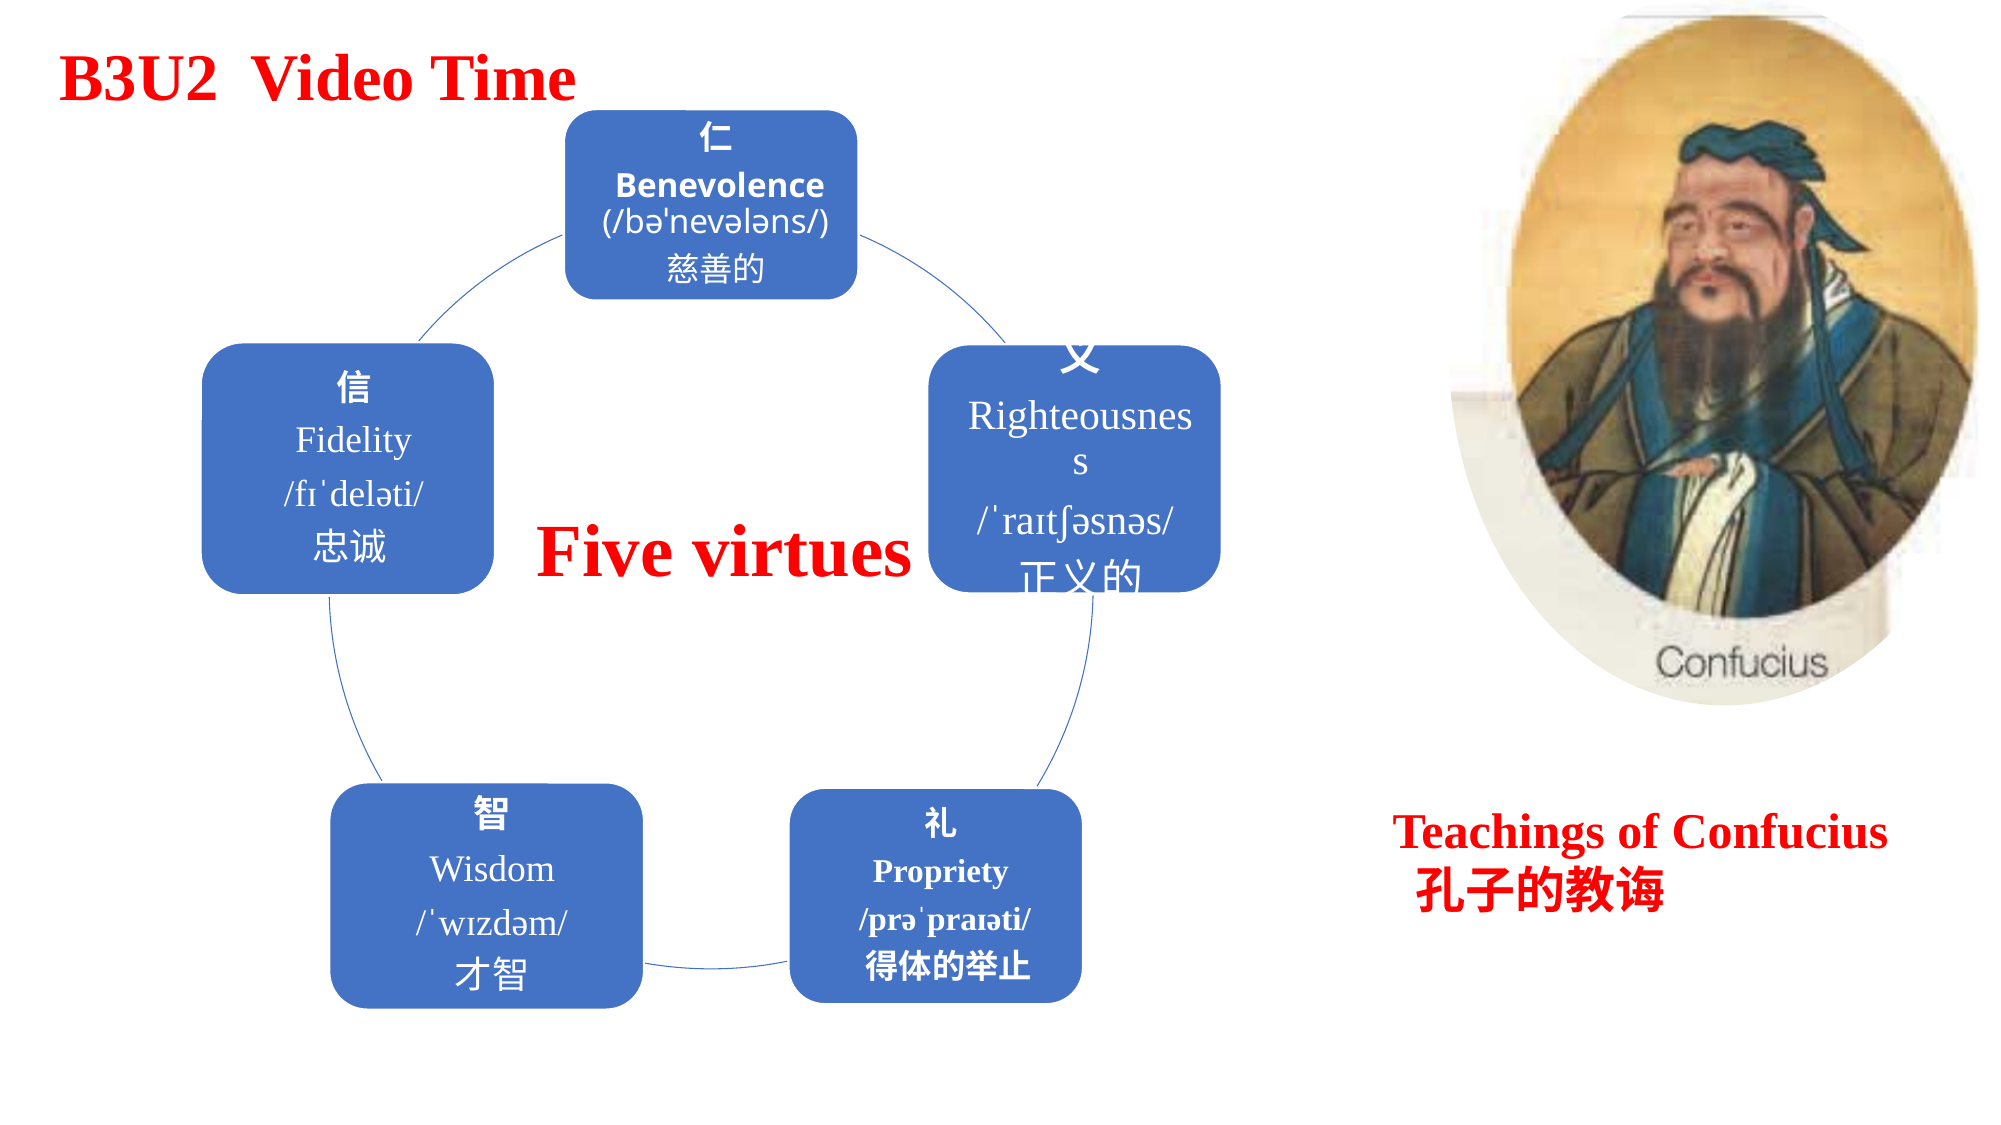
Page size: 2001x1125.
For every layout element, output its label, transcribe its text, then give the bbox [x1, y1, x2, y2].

text_box B3U2 Video Time [44, 26, 681, 111]
text_box Teachings of Confucius 孔子的教诲 [1378, 790, 1965, 926]
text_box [44, 111, 1378, 1007]
picture [1448, 0, 2000, 706]
